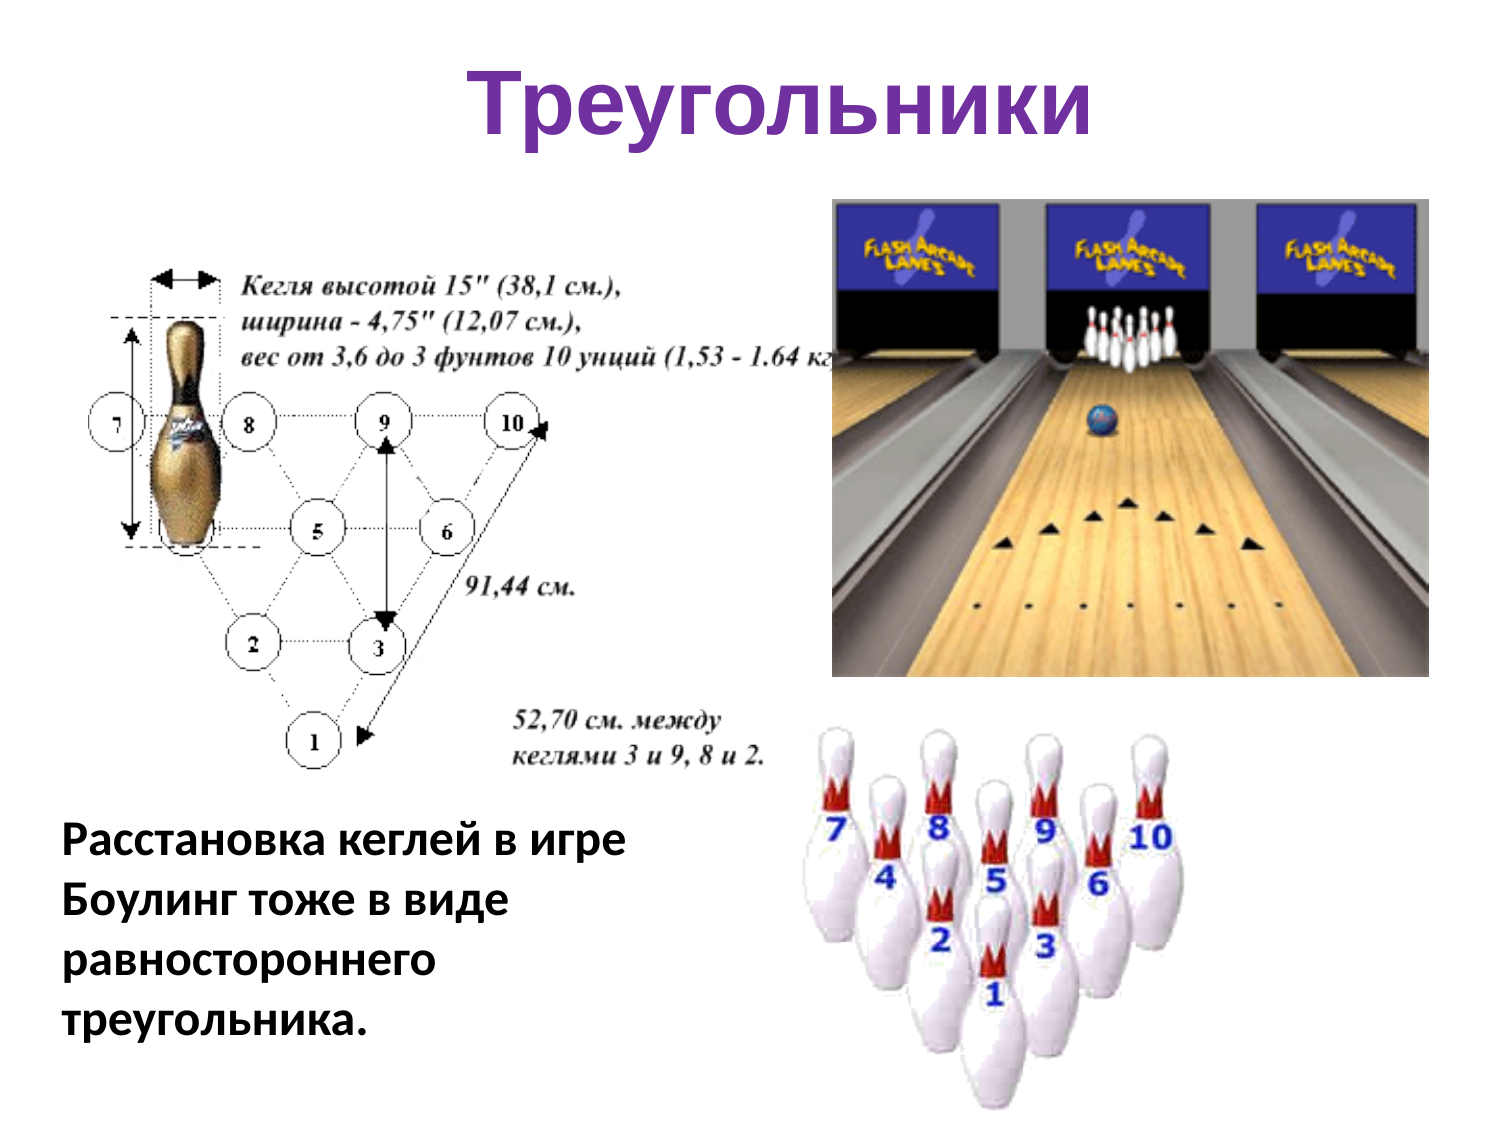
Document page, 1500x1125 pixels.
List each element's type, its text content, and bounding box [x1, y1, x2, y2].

text_box Треугольники [93, 35, 1418, 160]
picture [88, 198, 1429, 1125]
text_box Расстановка кеглей в игре Боулинг тоже в виде равностороннего треугольника. [46, 798, 692, 1053]
